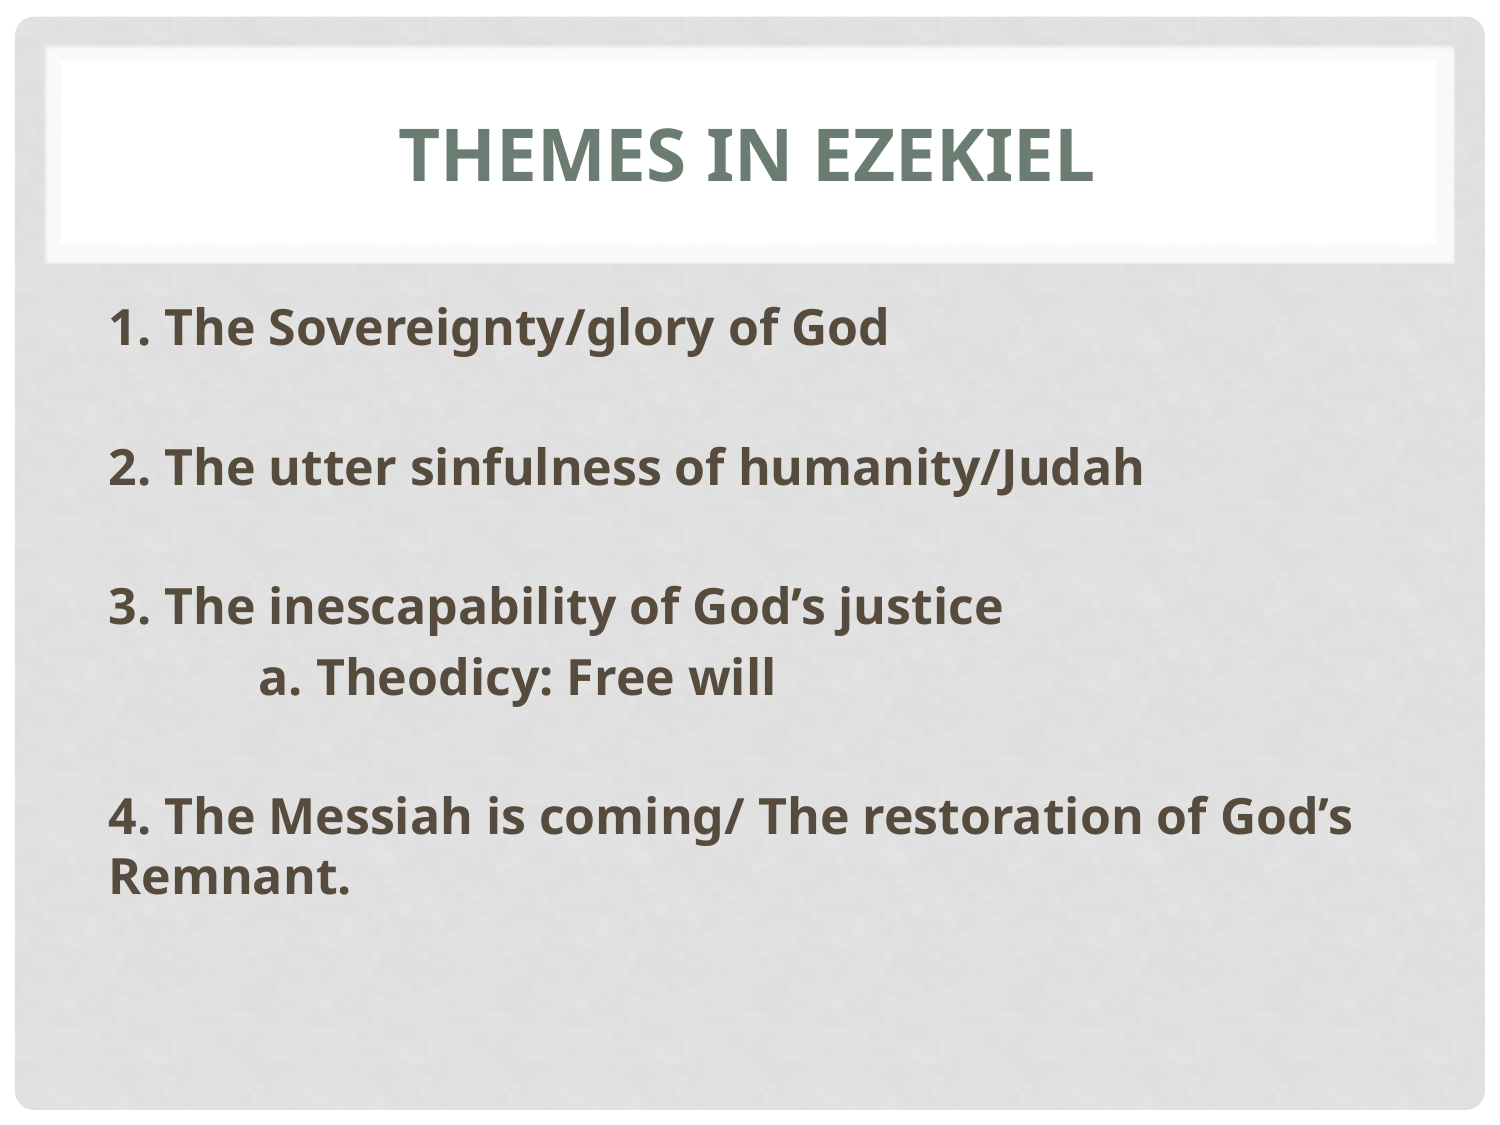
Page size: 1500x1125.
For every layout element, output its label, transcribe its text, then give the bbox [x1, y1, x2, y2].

list 1. The Sovereignty/glory of God 2. The utter sinfulness of humanity/Judah 3. The inescapability of God’s justice a. Theodicy: Free will 4. The Messiah is coming/ The restoration of God’s Remnant. [75, 287, 1425, 1005]
title Themes in Ezekiel [69, 66, 1425, 238]
